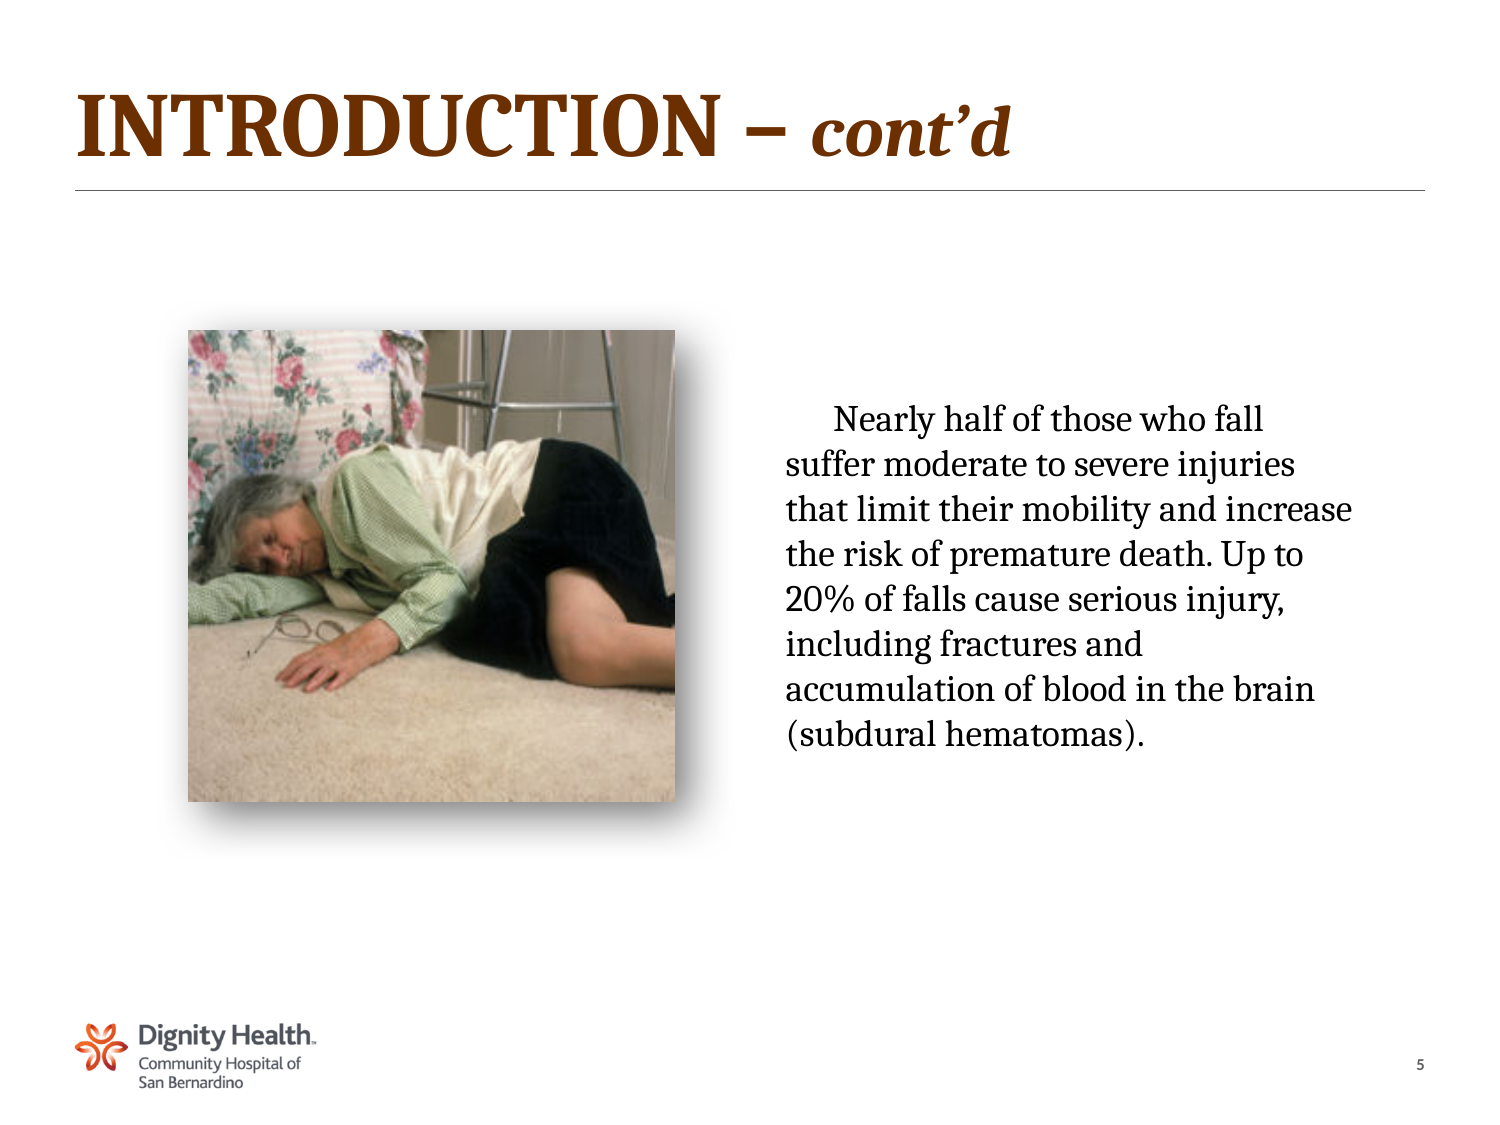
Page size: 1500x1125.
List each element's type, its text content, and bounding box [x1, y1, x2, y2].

picture [0, 1018, 509, 1125]
text_box Nearly half of those who fall suffer moderate to severe injuries that limit their mobility and increase the risk of premature death. Up to 20% of falls cause serious injury, including fractures and accumulation of blood in the brain (subdural hematomas). [770, 386, 1370, 761]
slide_number 5 [1369, 1036, 1425, 1091]
title Introduction – cont’d [75, 44, 1425, 175]
picture [188, 329, 675, 802]
